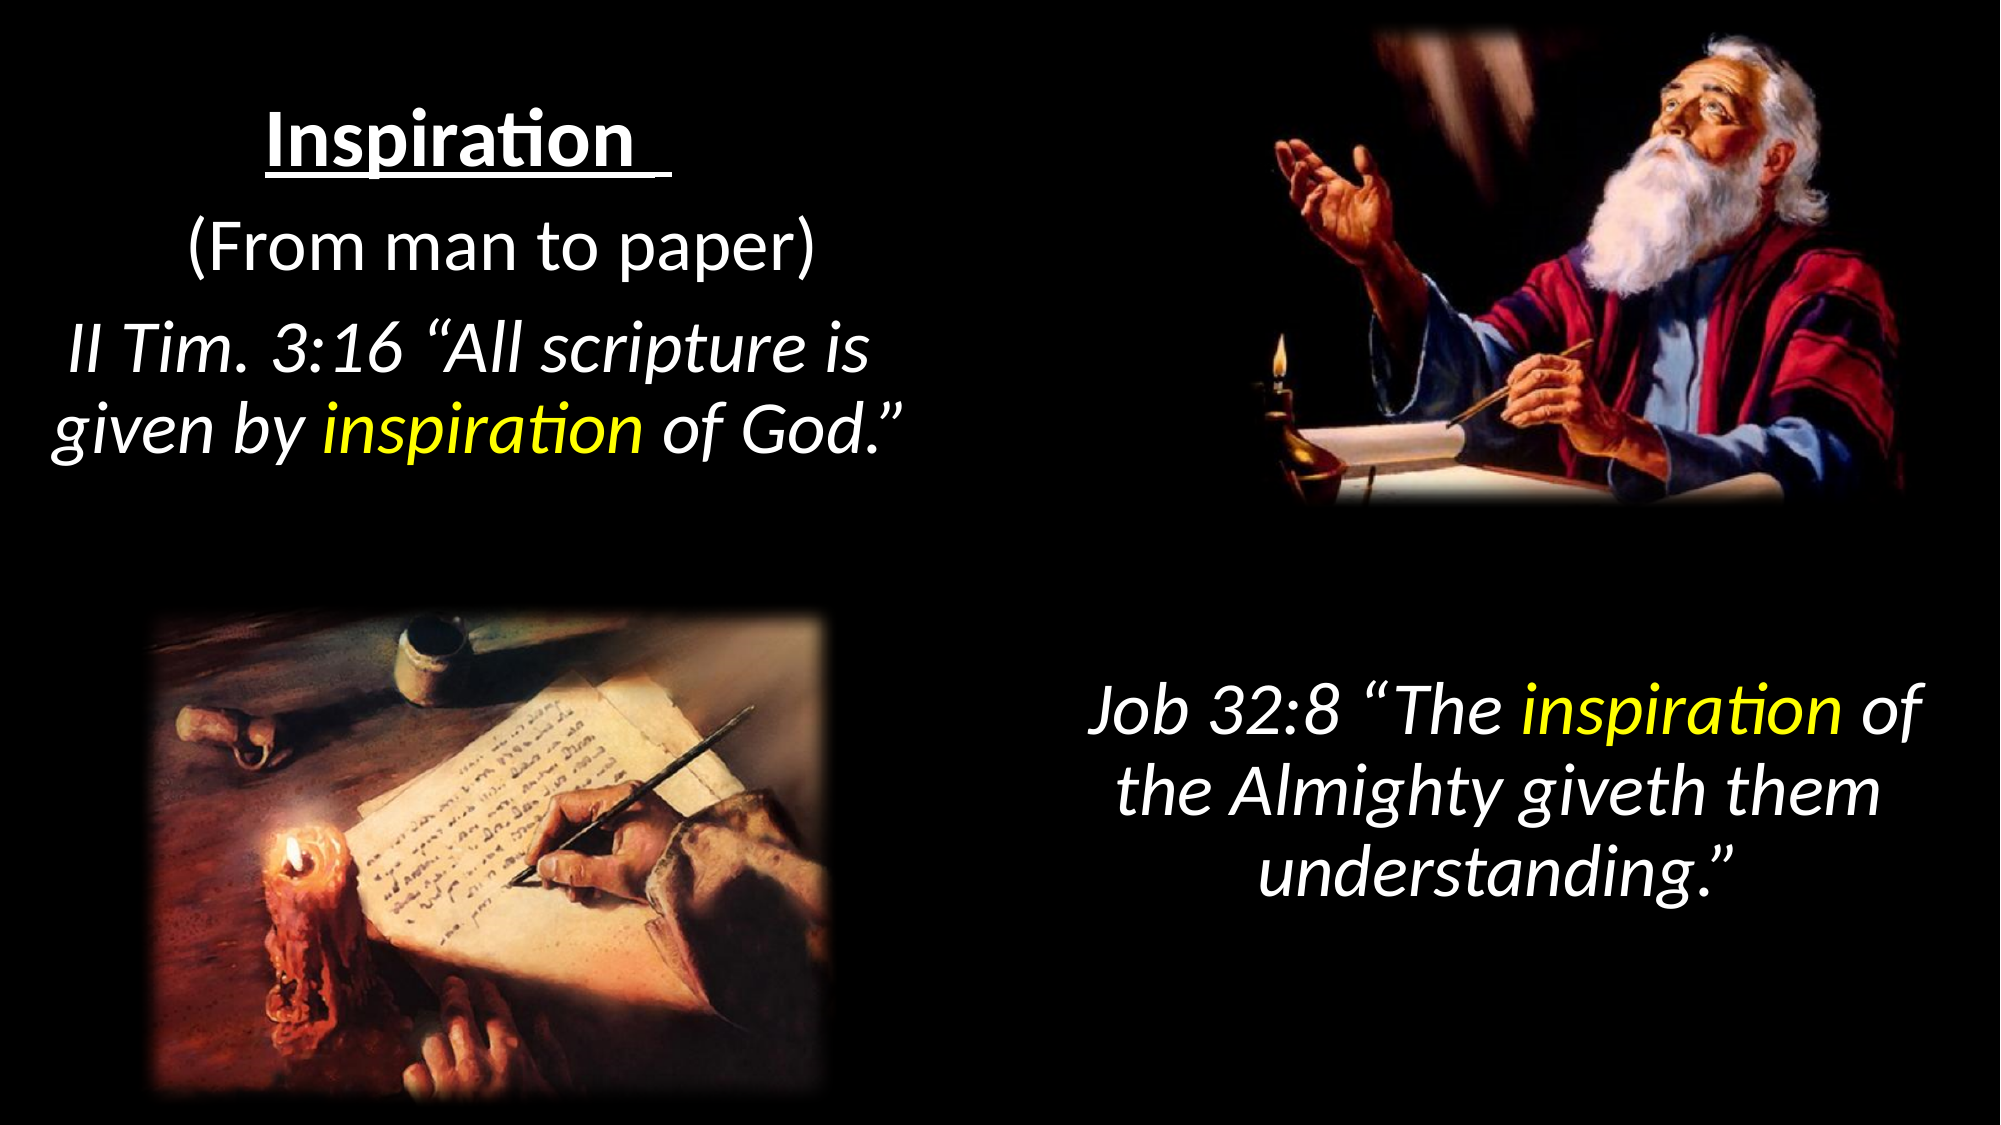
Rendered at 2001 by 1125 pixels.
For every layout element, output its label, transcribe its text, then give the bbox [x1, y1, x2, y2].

picture [137, 601, 838, 1108]
picture [1246, 19, 1934, 508]
list Inspiration (From man to paper) II Tim. 3:16 “All scripture is given by inspiration of God.” [0, 87, 988, 1005]
list Job 32:8 “The inspiration of the Almighty giveth them understanding.” [999, 662, 1961, 1005]
